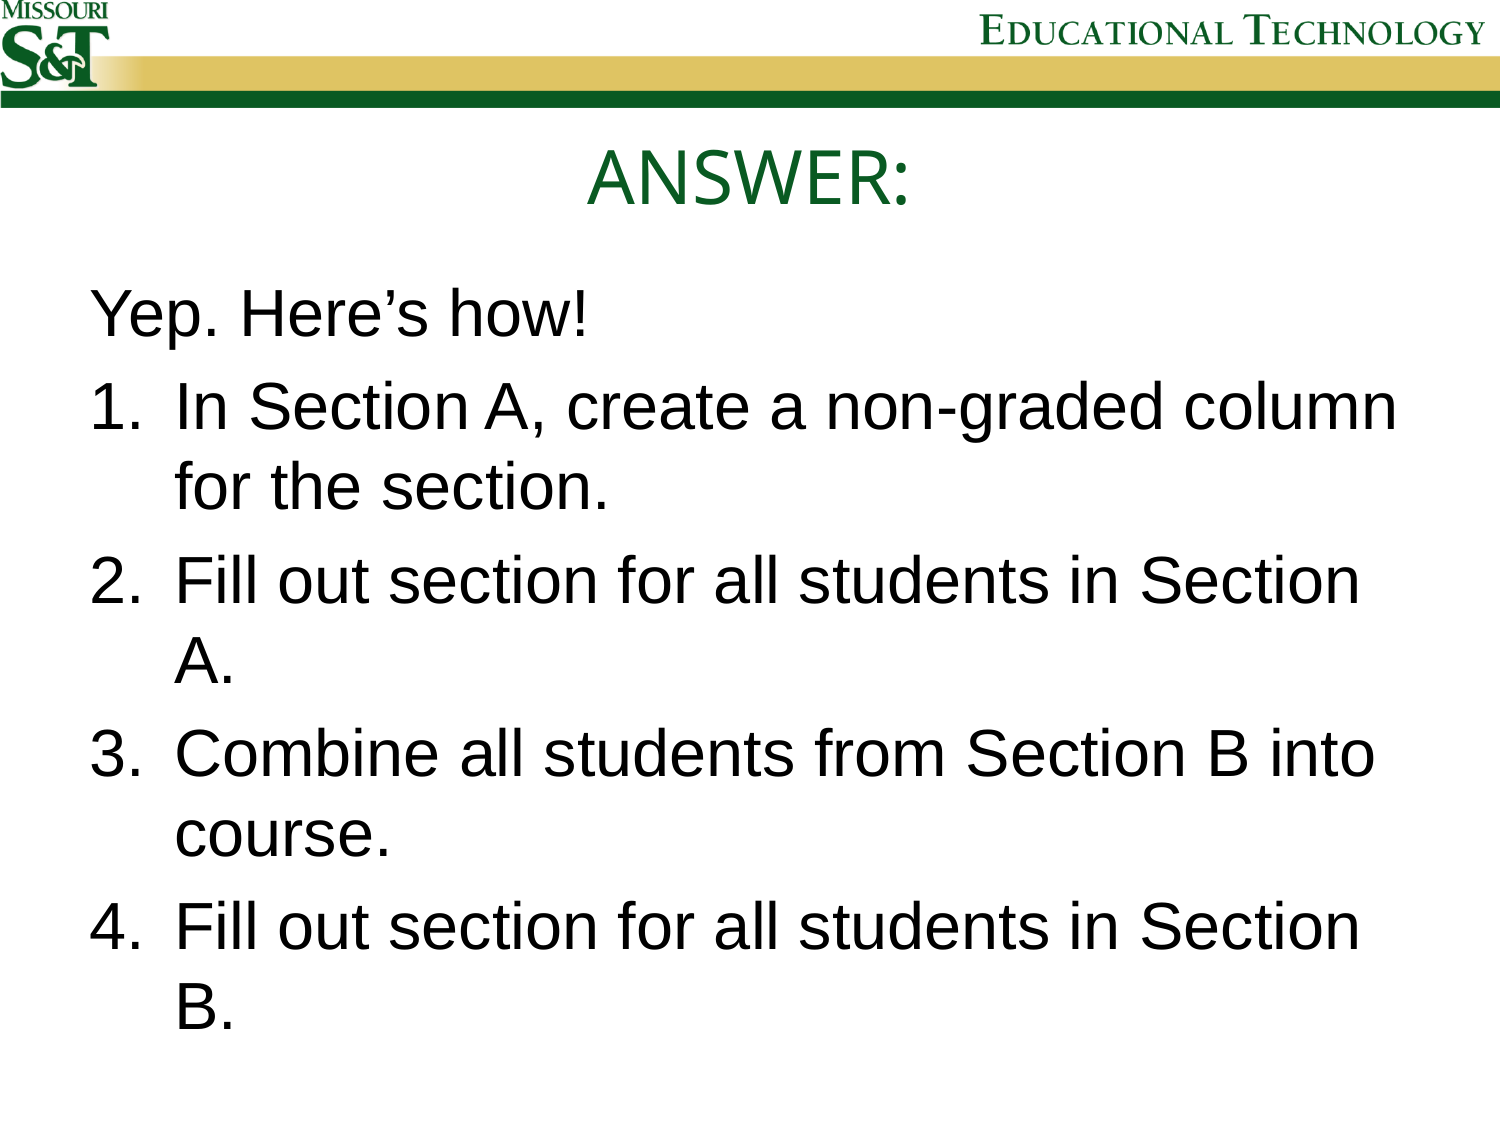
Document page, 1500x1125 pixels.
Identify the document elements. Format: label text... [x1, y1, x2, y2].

picture [0, 0, 1500, 108]
title ANSWER: [74, 124, 1426, 226]
list Yep. Here’s how! In Section A, create a non-graded column for the section. Fill out section for all students in Section A. Combine all students from Section B into course. Fill out section for all students in Section B. [75, 262, 1425, 1005]
